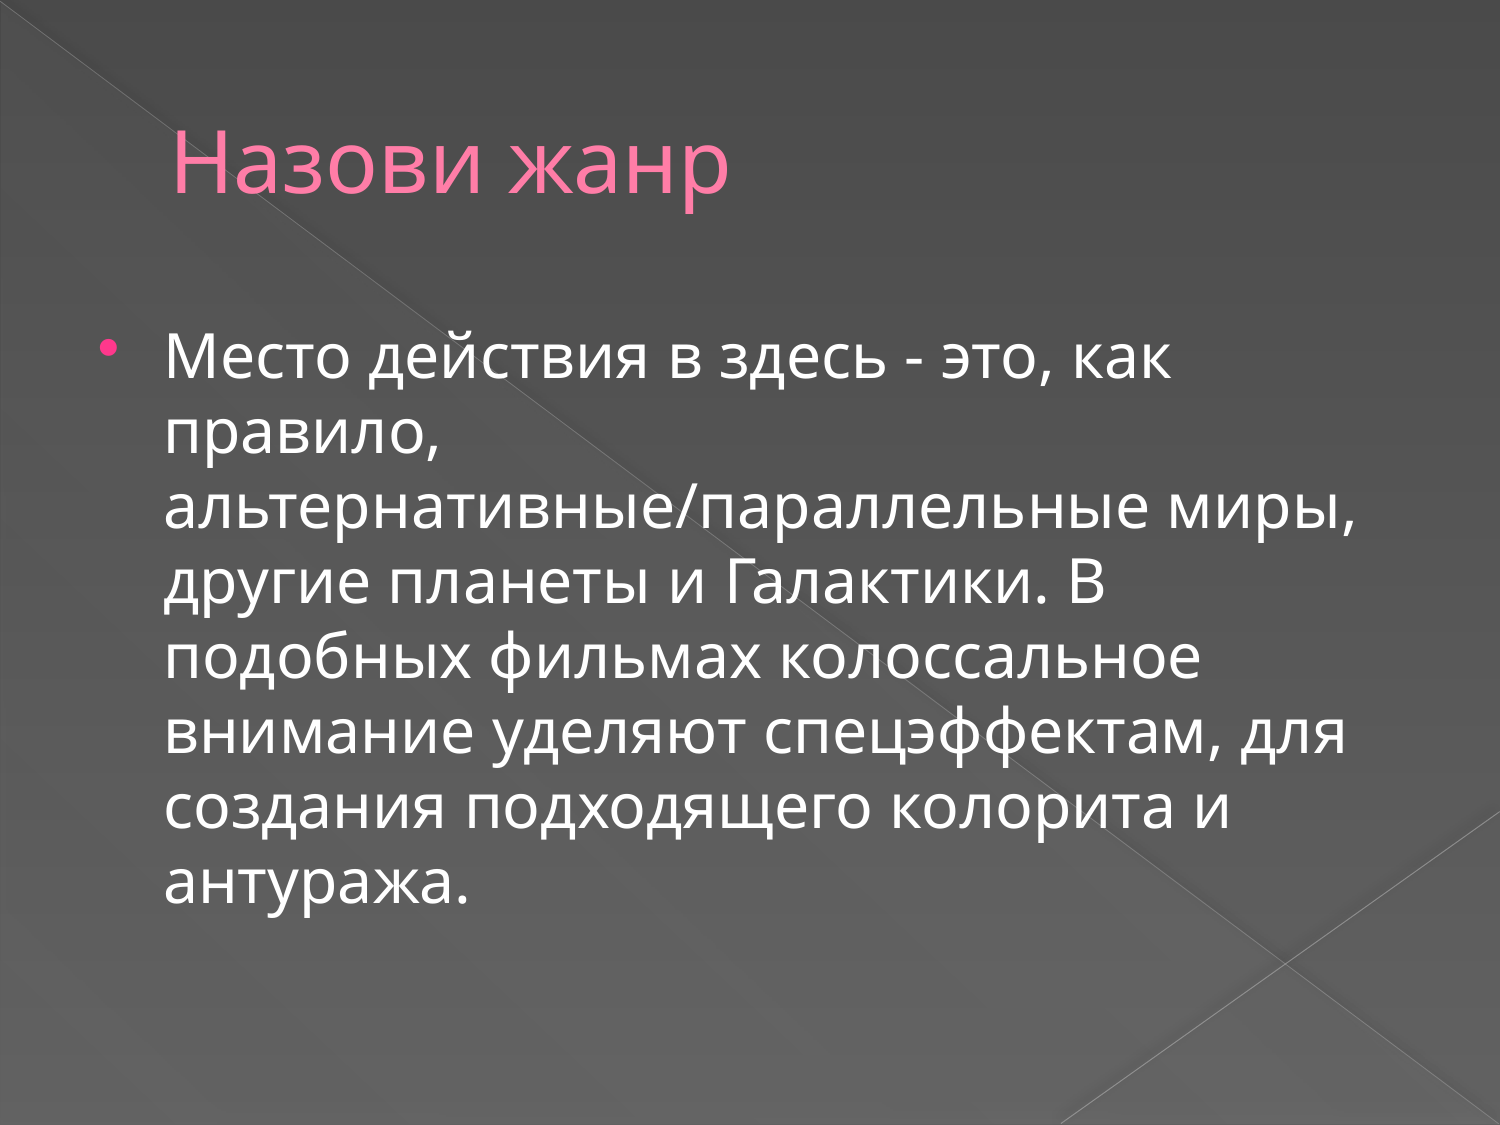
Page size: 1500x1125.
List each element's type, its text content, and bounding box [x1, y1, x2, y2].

list Место действия в здесь - это, как правило, альтернативные/параллельные миры, другие планеты и Галактики. В подобных фильмах колоссальное внимание уделяют спецэффектам, для создания подходящего колорита и антуража. [75, 308, 1425, 1059]
title Назови жанр [75, 43, 1425, 274]
